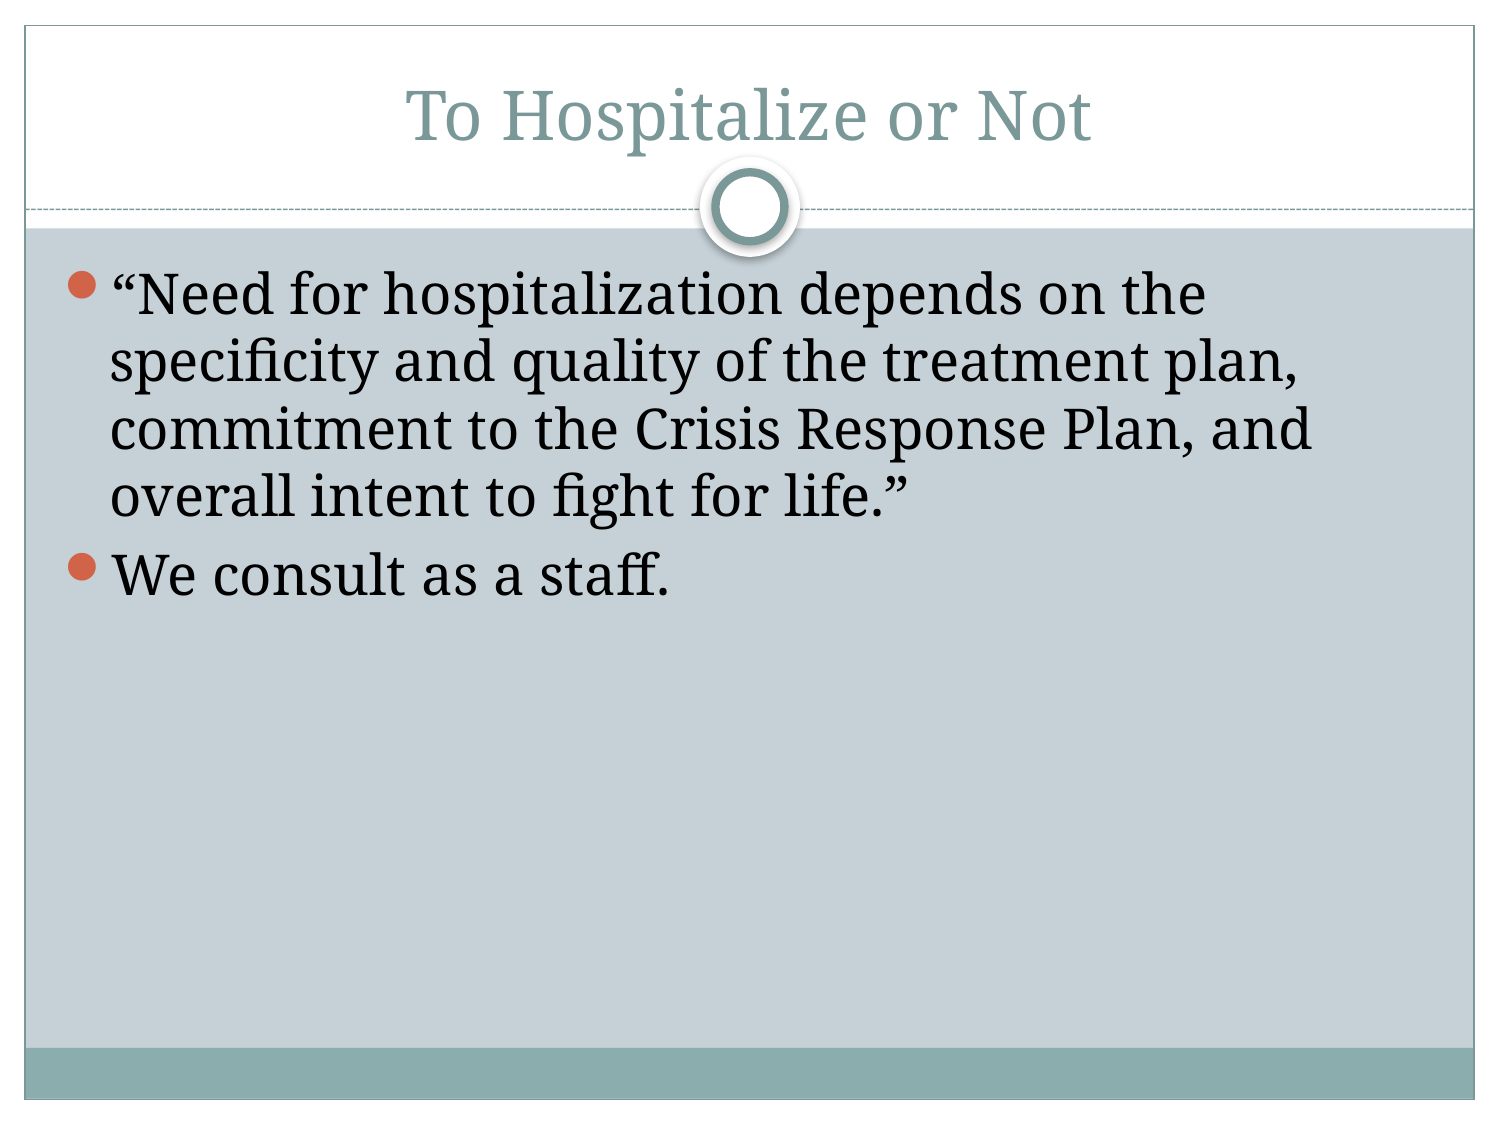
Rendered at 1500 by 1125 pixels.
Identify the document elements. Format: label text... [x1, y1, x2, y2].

list “Need for hospitalization depends on the specificity and quality of the treatment plan, commitment to the Crisis Response Plan, and overall intent to fight for life.” We consult as a staff. [49, 250, 1445, 1001]
title To Hospitalize or Not [49, 37, 1450, 162]
